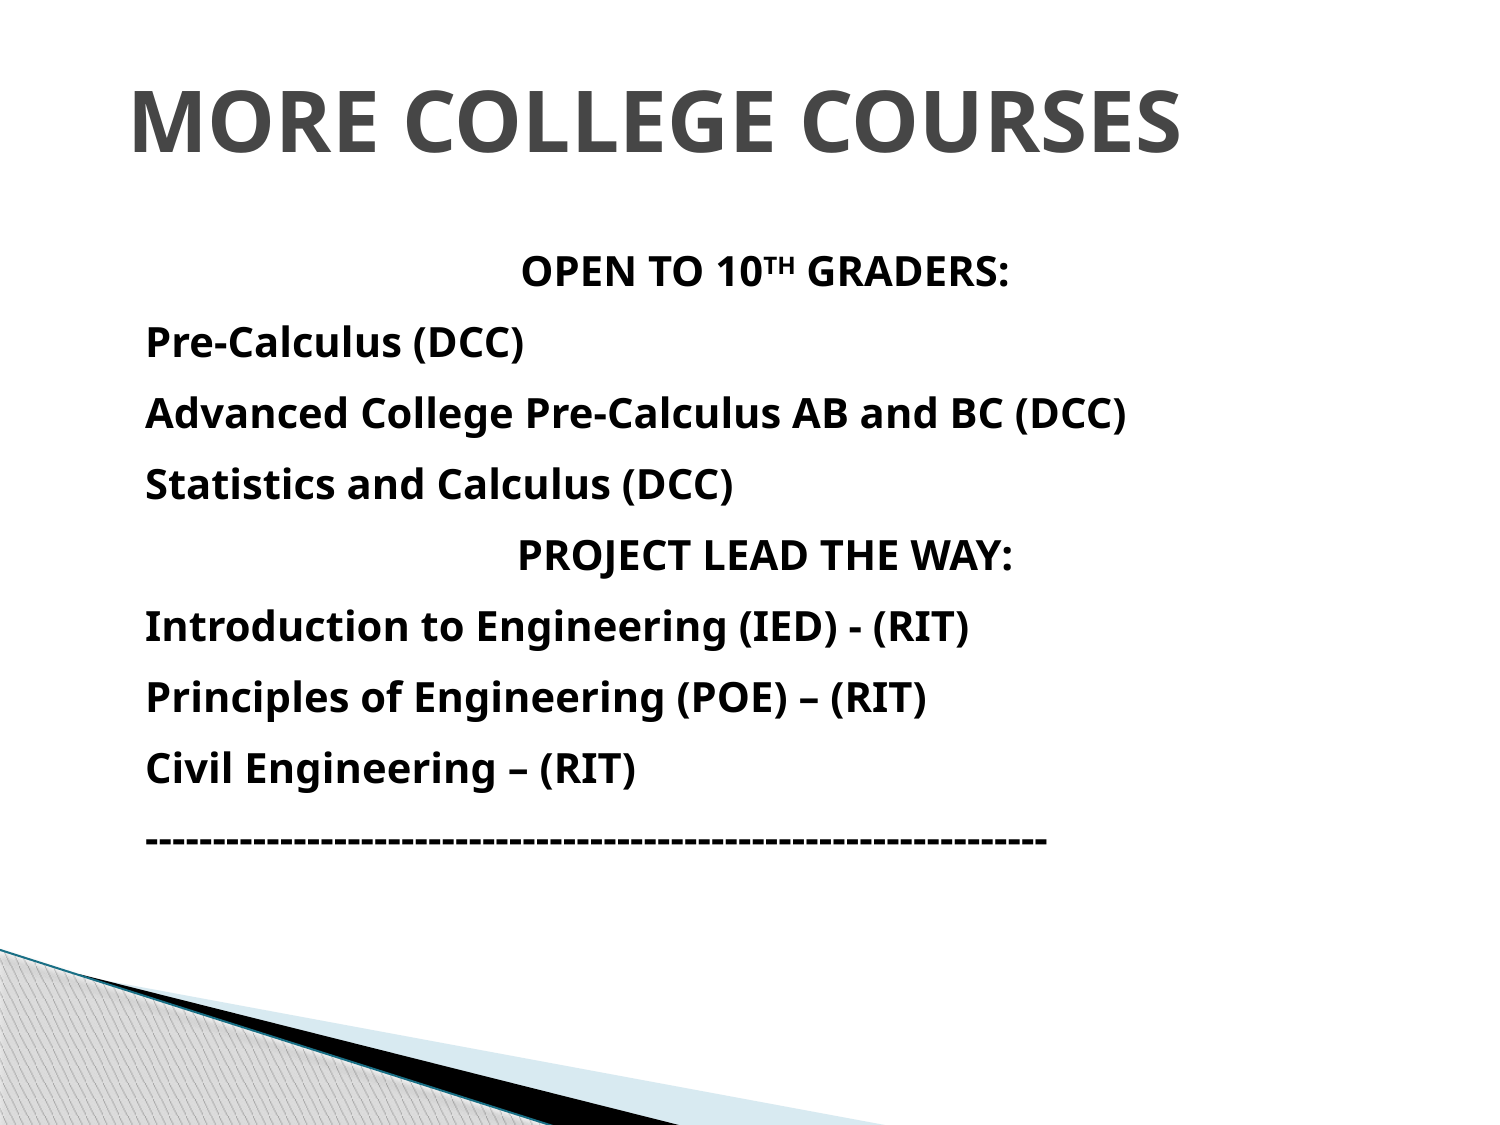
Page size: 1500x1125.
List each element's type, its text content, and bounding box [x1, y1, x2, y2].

list OPEN TO 10TH GRADERS: Pre-Calculus (DCC) Advanced College Pre-Calculus AB and BC (DCC) Statistics and Calculus (DCC) PROJECT LEAD THE WAY: Introduction to Engineering (IED) - (RIT) Principles of Engineering (POE) – (RIT) Civil Engineering – (RIT) ------------------------------------------------------------------- [112, 237, 1400, 1125]
title MORE COLLEGE COURSES [112, 12, 1388, 225]
